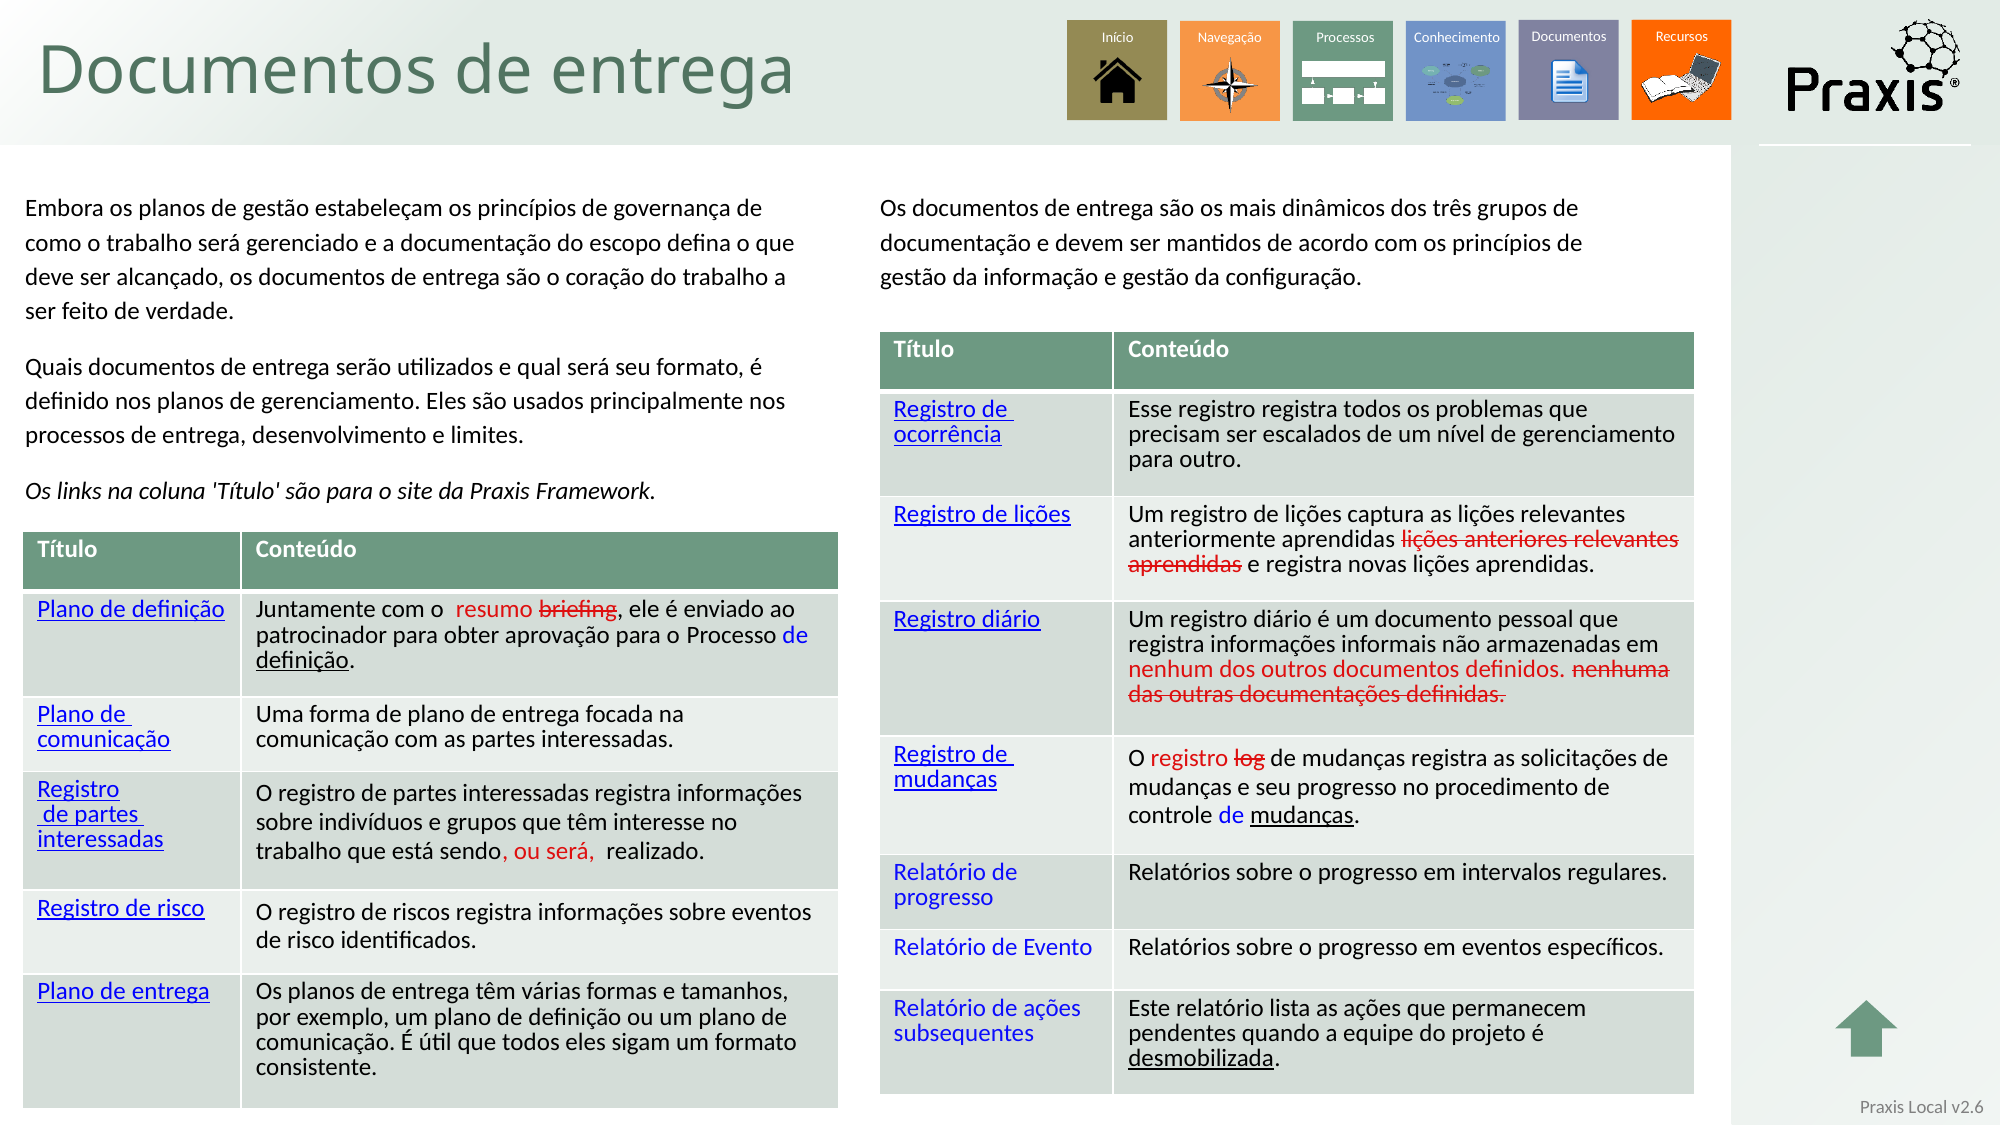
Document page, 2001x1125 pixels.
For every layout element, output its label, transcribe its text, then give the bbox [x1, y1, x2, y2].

picture [1422, 61, 1490, 105]
table_header Título [880, 332, 1112, 389]
picture [1544, 55, 1596, 107]
table_cell Registro de mudanças [880, 737, 1112, 854]
title Documentos de entrega [22, 3, 1055, 140]
table_header Título [23, 532, 240, 589]
table_cell Registro diário [880, 602, 1112, 735]
table_cell Este relatório lista as ações que permanecem pendentes quando a equipe do projeto é desmobilizada. [1114, 991, 1694, 1094]
picture [1302, 61, 1385, 104]
table_cell O registro de partes interessadas registra informações sobre indivíduos e grupos que têm interesse no trabalho que está sendo, ou será, realizado. [242, 772, 838, 889]
table_cell Registro de risco [23, 891, 240, 973]
table_cell Relatório de Evento [880, 930, 1112, 989]
text_box [1832, 998, 1901, 1058]
table_cell Registro de ocorrência [880, 394, 1112, 496]
table_cell Registro de lições [880, 497, 1112, 600]
table_cell Um registro diário é um documento pessoal que registra informações informais não armazenadas em nenhum dos outros documentos definidos. nenhuma das outras documentações definidas. [1114, 602, 1694, 735]
table_cell Plano de definição [23, 594, 240, 696]
picture [1639, 53, 1721, 104]
table_cell Relatórios sobre o progresso em eventos específicos. [1114, 930, 1694, 989]
table_header Conteúdo [242, 532, 838, 589]
table_cell Relatório de progresso [880, 855, 1112, 929]
table_cell Juntamente com o resumo briefing, ele é enviado ao patrocinador para obter aprovação para o Processo de definição. [242, 594, 838, 696]
text_box Embora os planos de gestão estabeleçam os princípios de governança de como o trabalho será gerenciado e a documentação do escopo defina o que deve ser alcançado, os documentos de entrega são o coração do trabalho a ser feito de verdade. Quais documentos de entrega serão utilizados e qual será seu formato, é definido nos planos de gerenciamento. Eles são usados principalmente nos processos de entrega, desenvolvimento e limites. [10, 179, 819, 457]
table_cell Registro de partes interessadas [23, 772, 240, 889]
table_cell Plano de comunicação [23, 698, 240, 771]
picture [1093, 57, 1142, 103]
text_box [1766, 15, 1968, 128]
table_cell O registro de riscos registra informações sobre eventos de risco identificados. [242, 891, 838, 973]
table_cell Relatório de ações subsequentes [880, 991, 1112, 1094]
picture [1202, 57, 1258, 113]
table_cell Um registro de lições captura as lições relevantes anteriormente aprendidas lições anteriores relevantes aprendidas e registra novas lições aprendidas. [1114, 497, 1694, 600]
table_cell Plano de entrega [23, 975, 240, 1108]
table_cell O registro log de mudanças registra as solicitações de mudanças e seu progresso no procedimento de controle de mudanças. [1114, 737, 1694, 854]
table_cell Relatórios sobre o progresso em intervalos regulares. [1114, 855, 1694, 929]
text_box Os links na coluna 'Título' são para o site da Praxis Framework. [10, 466, 761, 512]
text_box Os documentos de entrega são os mais dinâmicos dos três grupos de documentação e devem ser mantidos de acordo com os princípios de gestão da informação e gestão da configuração. [865, 179, 1662, 298]
table_cell Uma forma de plano de entrega focada na comunicação com as partes interessadas. [242, 698, 838, 771]
table_cell Esse registro registra todos os problemas que precisam ser escalados de um nível de gerenciamento para outro. [1114, 394, 1694, 496]
table_header Conteúdo [1114, 332, 1694, 389]
table_cell Os planos de entrega têm várias formas e tamanhos, por exemplo, um plano de definição ou um plano de comunicação. É útil que todos eles sigam um formato consistente. [242, 975, 838, 1108]
